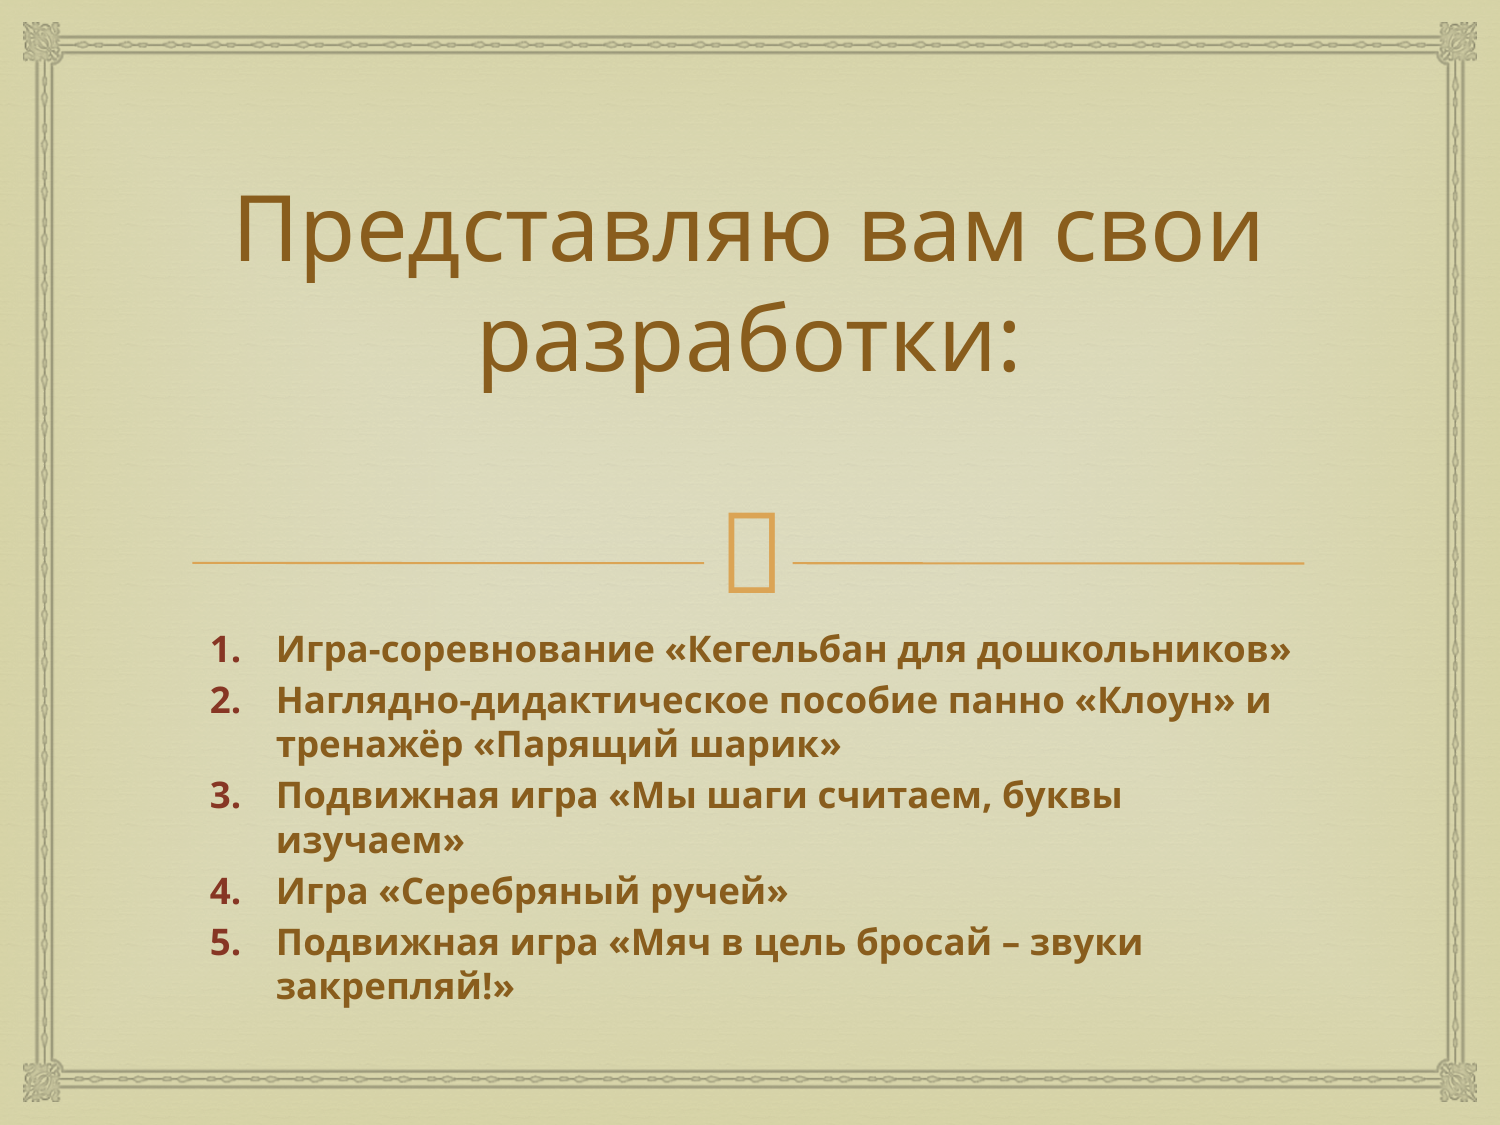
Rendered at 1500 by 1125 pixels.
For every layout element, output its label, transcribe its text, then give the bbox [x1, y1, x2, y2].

title Представляю вам свои разработки: [113, 125, 1386, 398]
list Игра-соревнование «Кегельбан для дошкольников» Наглядно-дидактическое пособие панно «Клоун» и тренажёр «Парящий шарик» Подвижная игра «Мы шаги считаем, буквы изучаем» Игра «Серебряный ручей» Подвижная игра «Мяч в цель бросай – звуки закрепляй!» [194, 618, 1317, 1035]
picture [0, 0, 1500, 1125]
